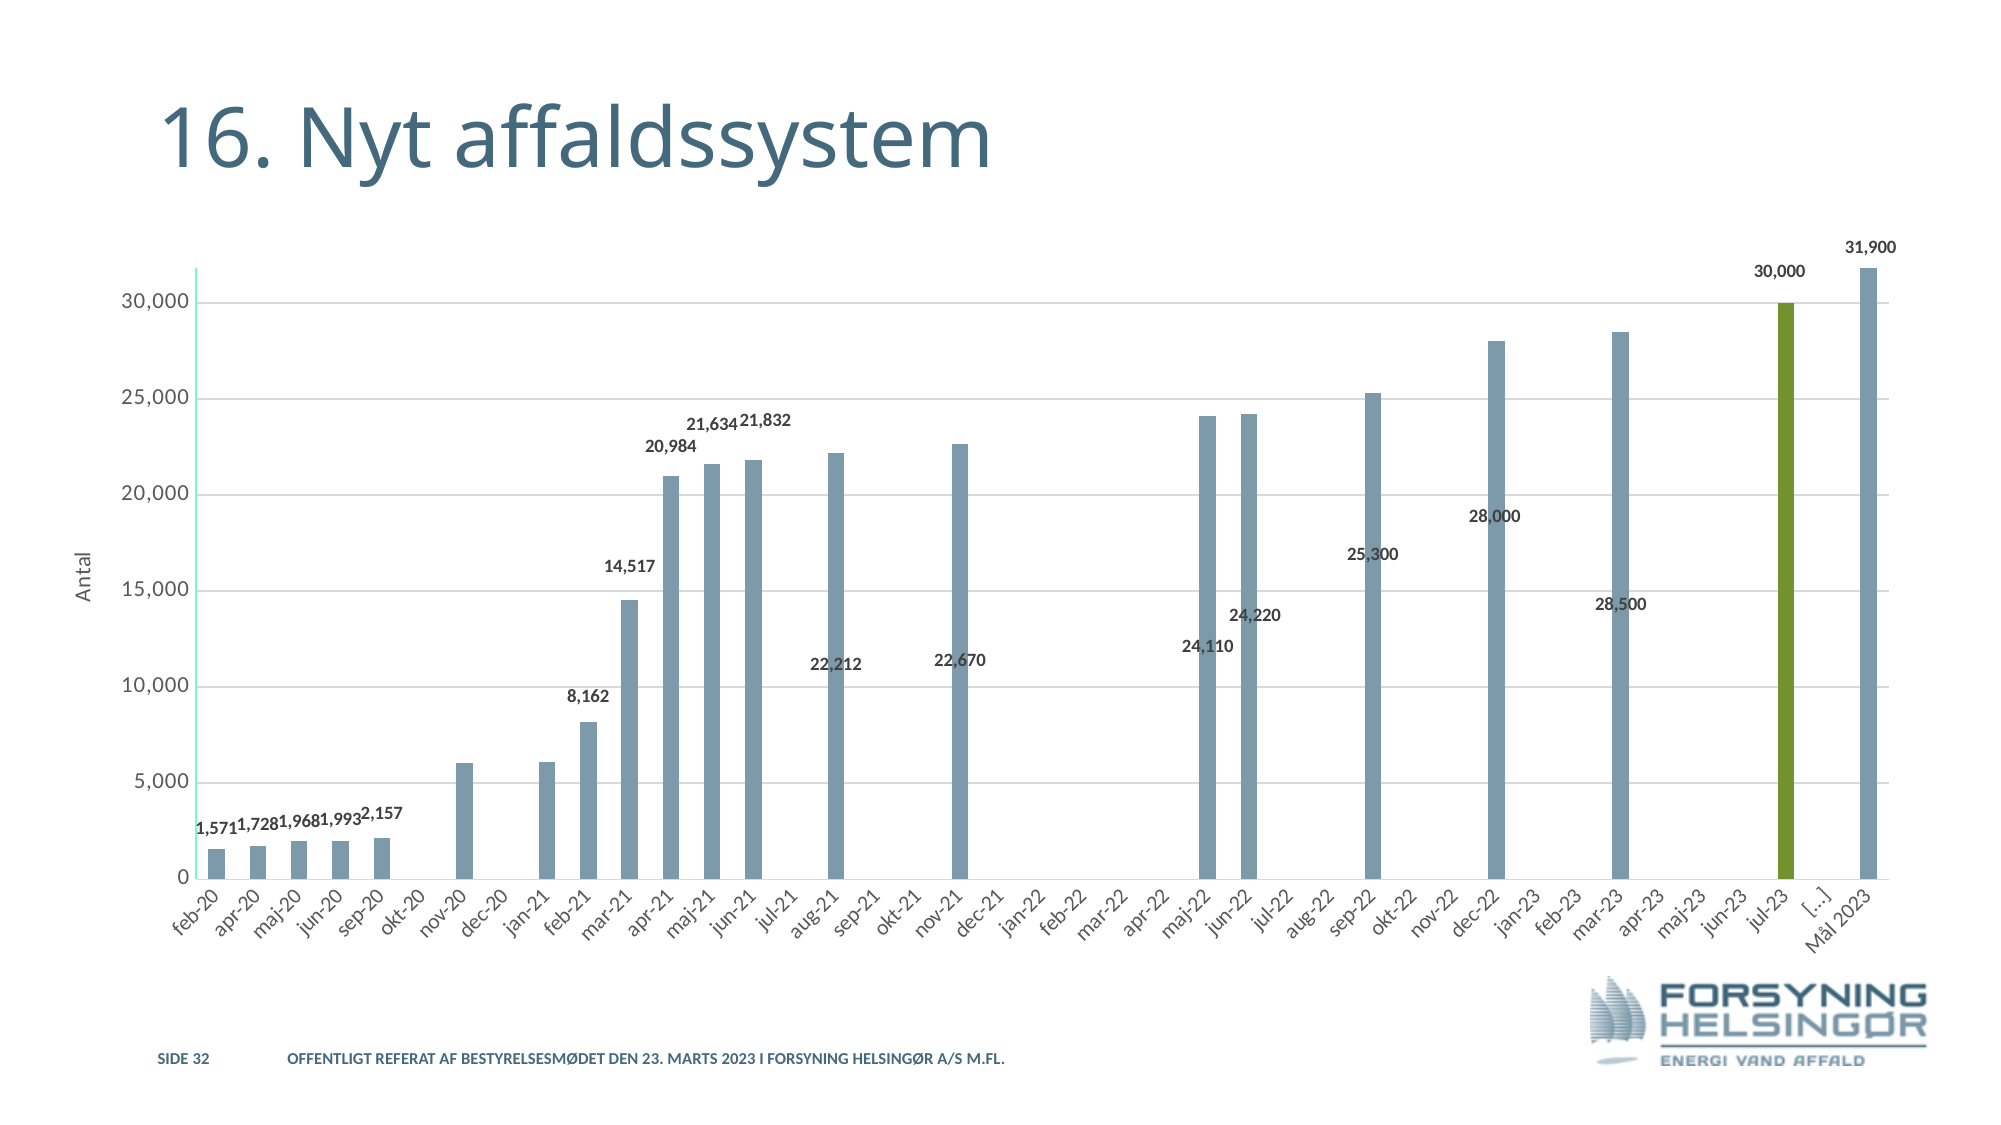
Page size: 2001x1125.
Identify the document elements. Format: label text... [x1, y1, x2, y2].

chart [42, 219, 1922, 980]
picture [1590, 976, 1929, 1066]
footer Offentligt referat af bestyrelsesmødet den 23. marts 2023 i Forsyning Helsingør A/S m.fl. [287, 1039, 1138, 1068]
text_box 16. Nyt affaldssystem [157, 30, 1934, 185]
slide_number Side 32 [157, 1039, 260, 1068]
